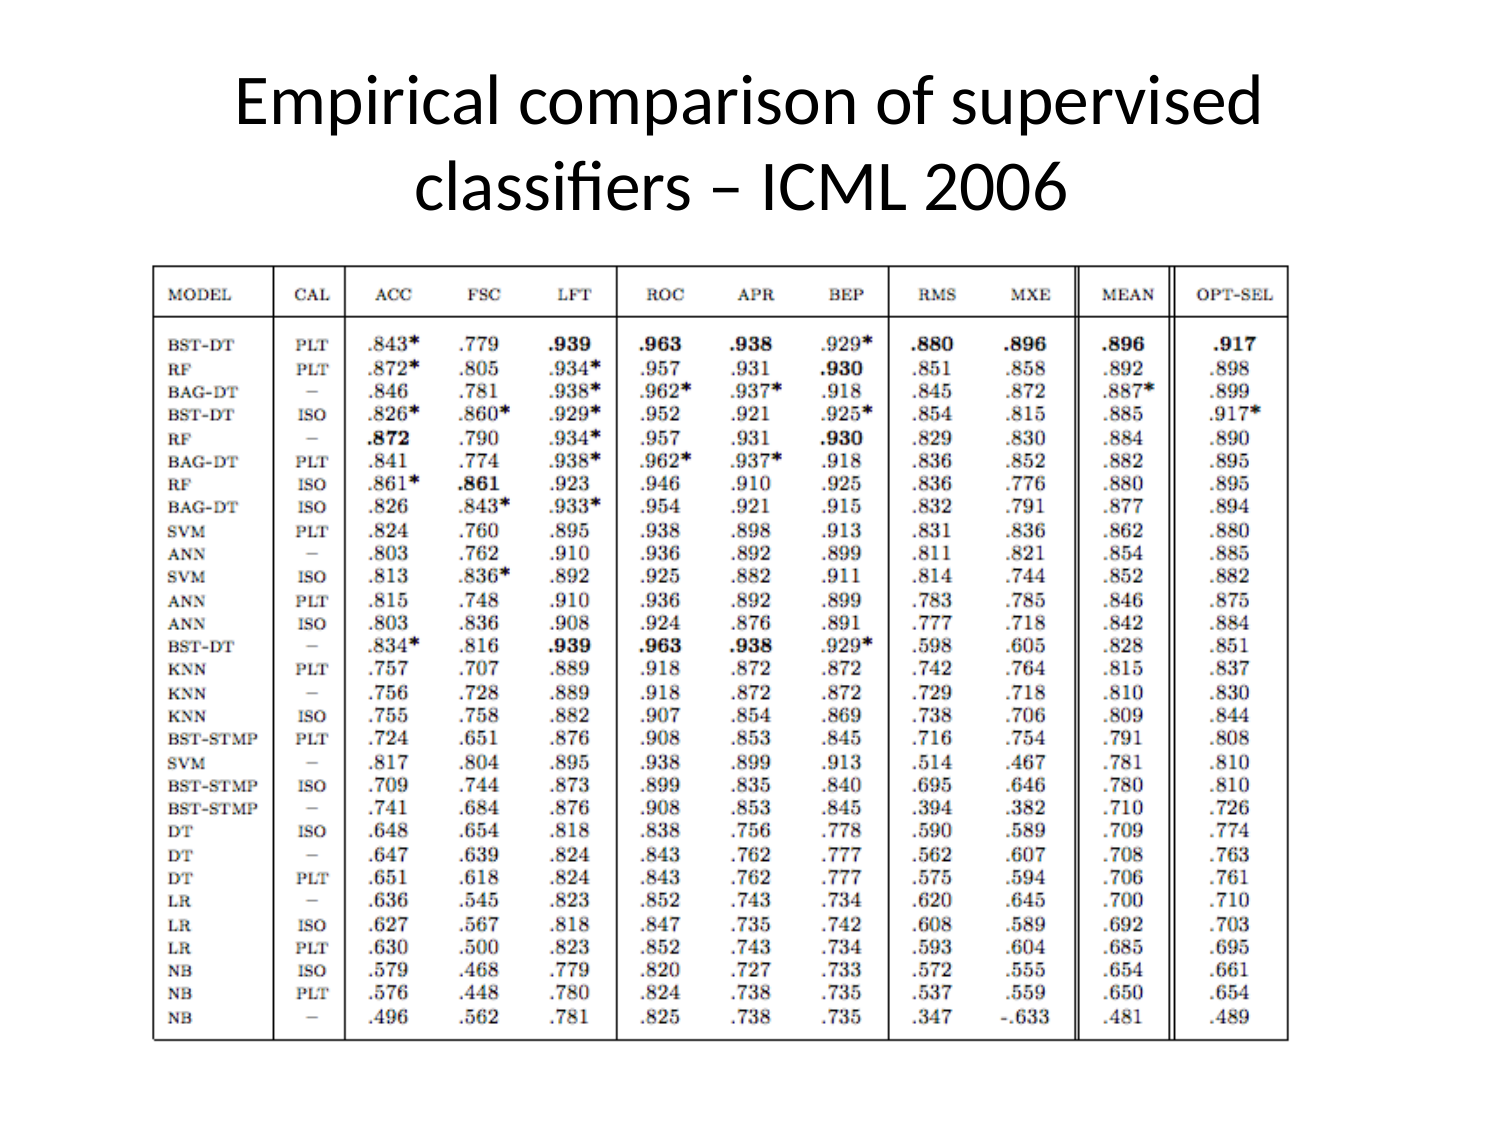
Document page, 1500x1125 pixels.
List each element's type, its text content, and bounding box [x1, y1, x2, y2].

title Empirical comparison of supervised classifiers – ICML 2006 [75, 45, 1425, 233]
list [144, 258, 1303, 1046]
